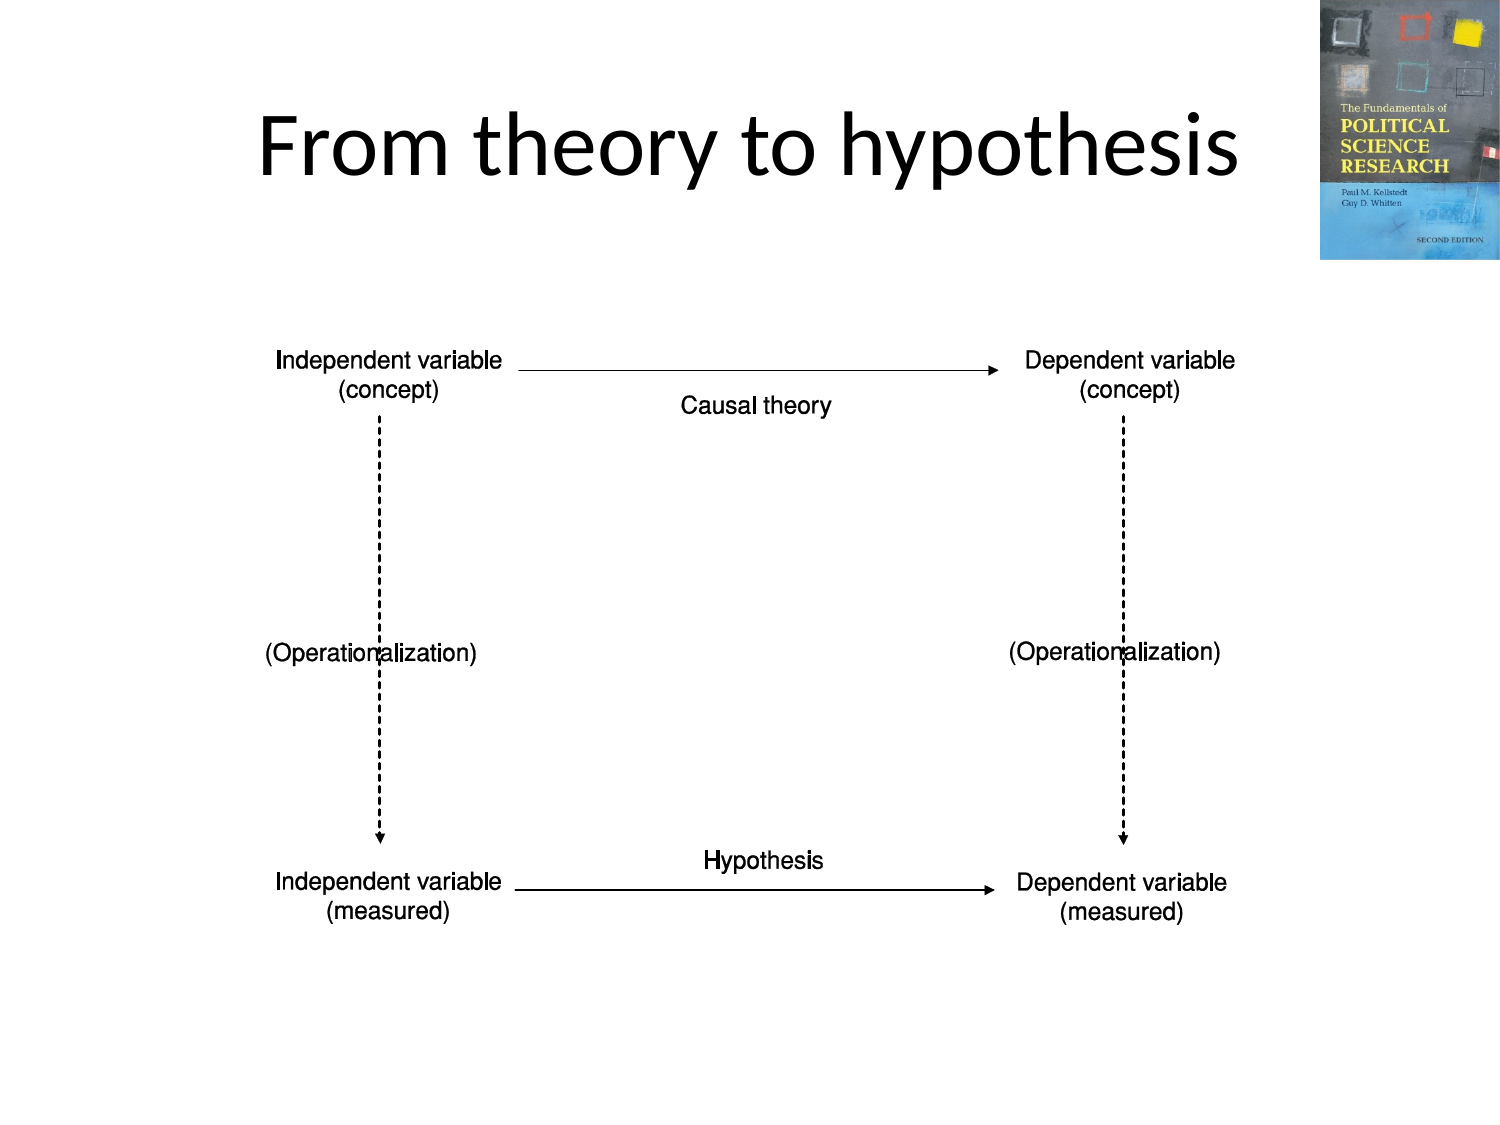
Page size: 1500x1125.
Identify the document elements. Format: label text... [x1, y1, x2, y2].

picture [1320, 0, 1500, 260]
title From theory to hypothesis [75, 45, 1425, 233]
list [264, 342, 1236, 926]
